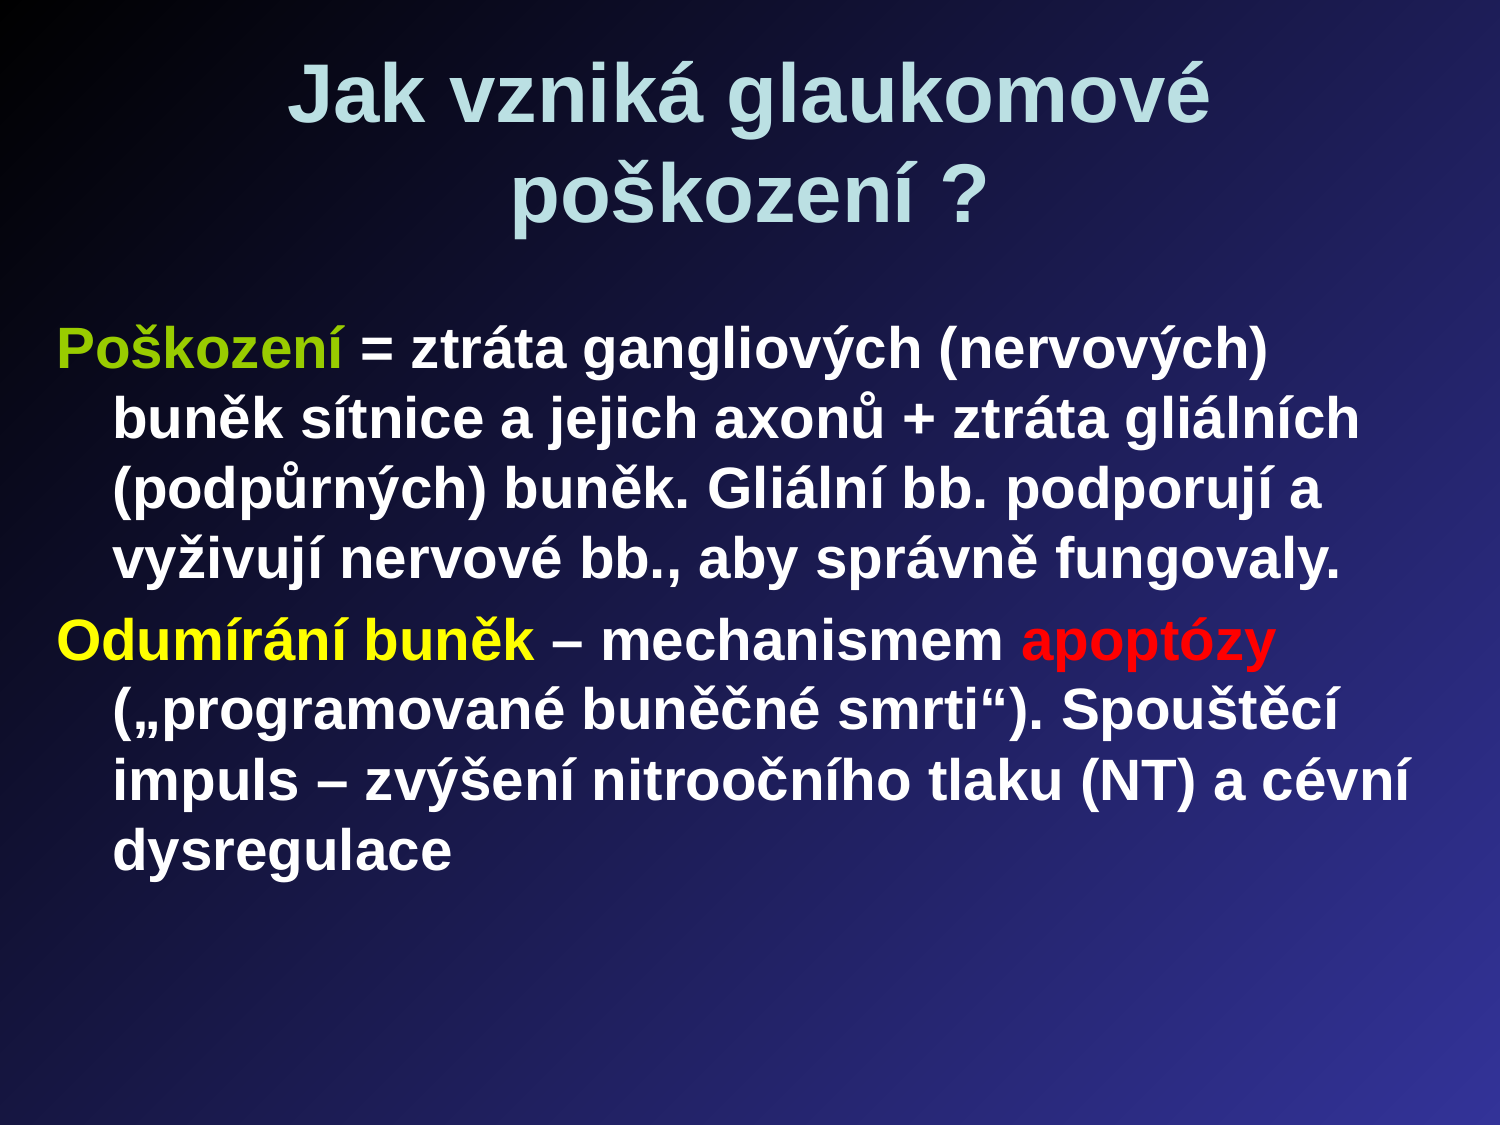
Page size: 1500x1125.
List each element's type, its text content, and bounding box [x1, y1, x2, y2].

title Jak vzniká glaukomové poškození ? [74, 44, 1426, 233]
list Poškození = ztráta gangliových (nervových) buněk sítnice a jejich axonů + ztráta gliálních (podpůrných) buněk. Gliální bb. podporují a vyživují nervové bb., aby správně fungovaly. Odumírání buněk – mechanismem apoptózy („programované buněčné smrti“). Spouštěcí impuls – zvýšení nitroočního tlaku (NT) a cévní dysregulace [40, 302, 1460, 1006]
